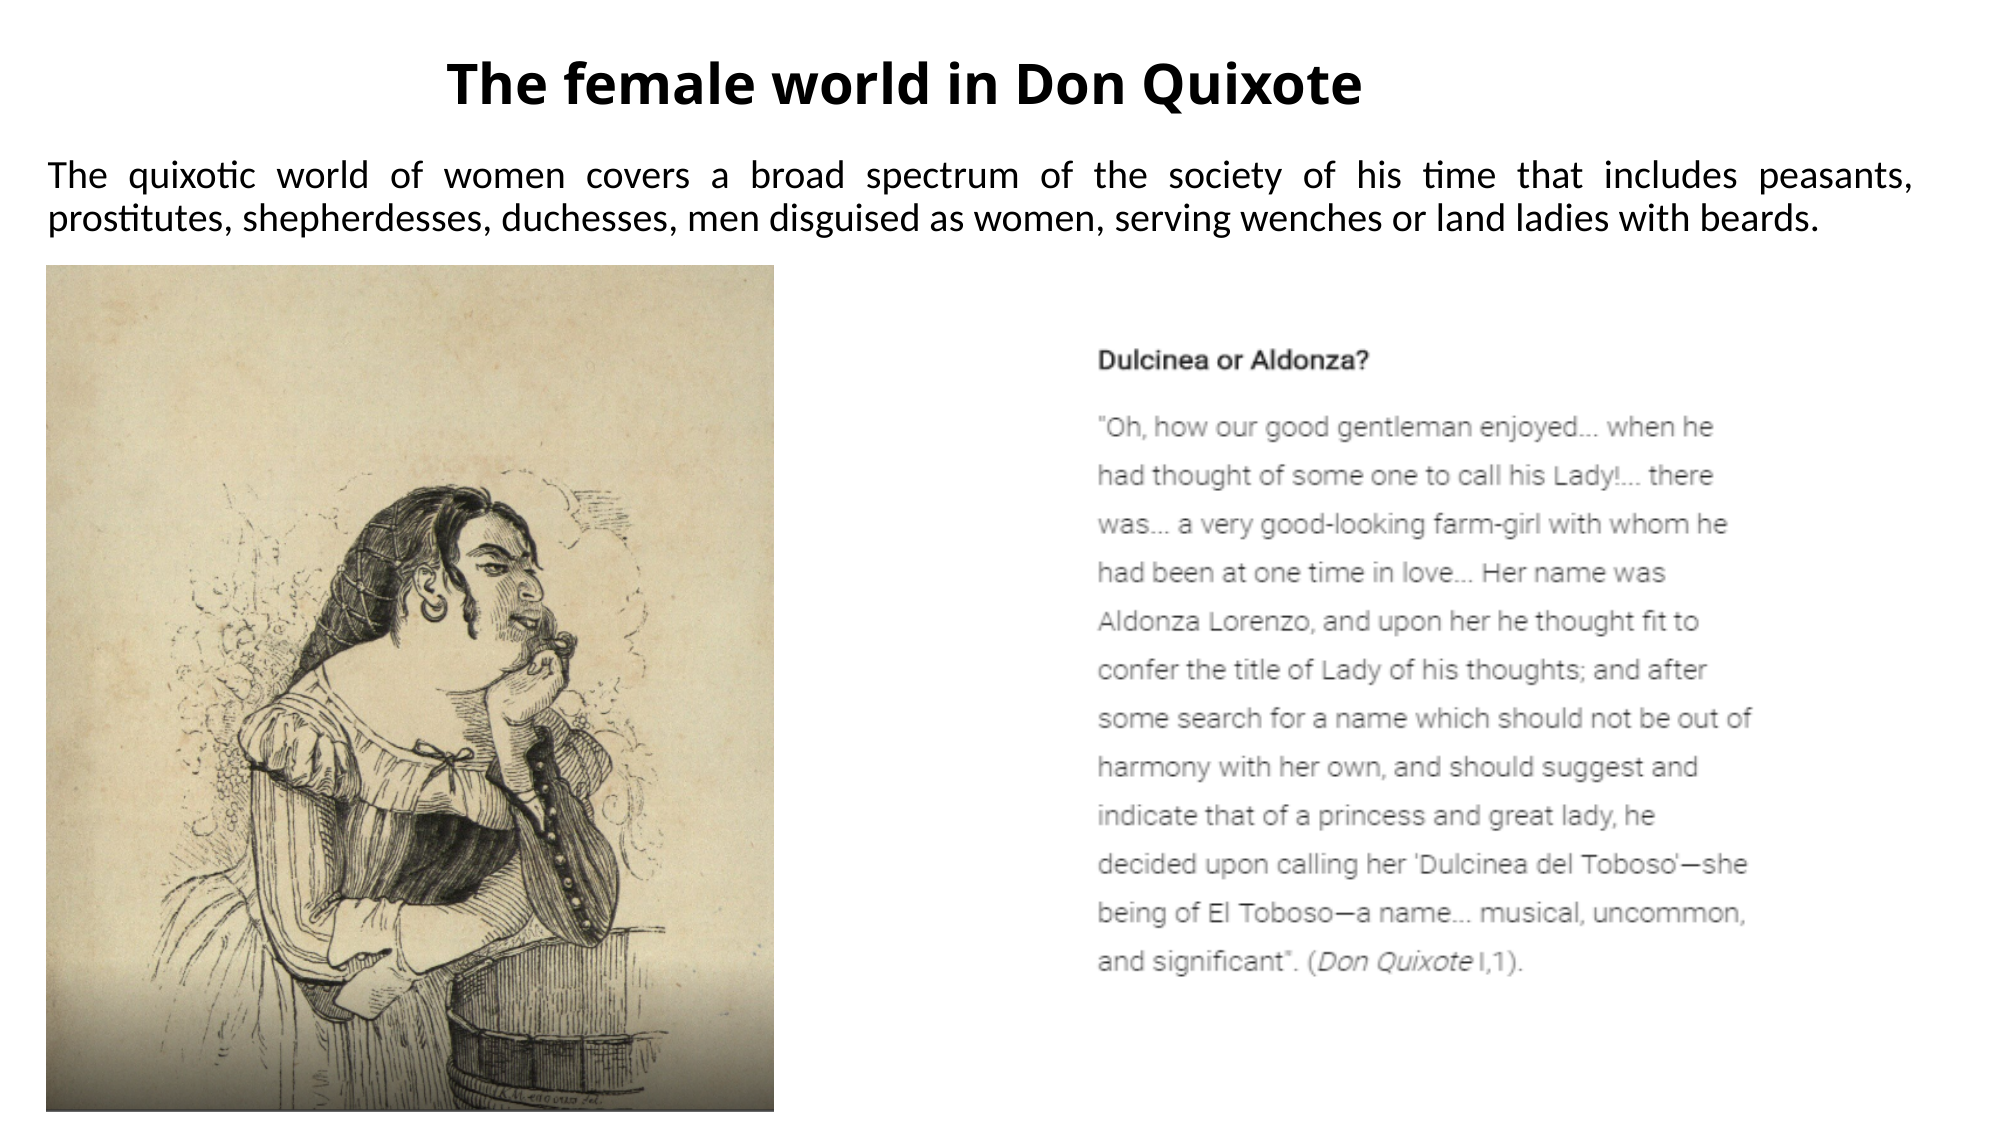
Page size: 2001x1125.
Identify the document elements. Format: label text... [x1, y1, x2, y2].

title The female world in Don Quixote [431, 27, 1534, 146]
picture [1060, 291, 1772, 1004]
list The quixotic world of women covers a broad spectrum of the society of his time that includes peasants, prostitutes, shepherdesses, duchesses, men disguised as women, serving wenches or land ladies with beards. [32, 146, 1932, 261]
picture [45, 265, 774, 1112]
